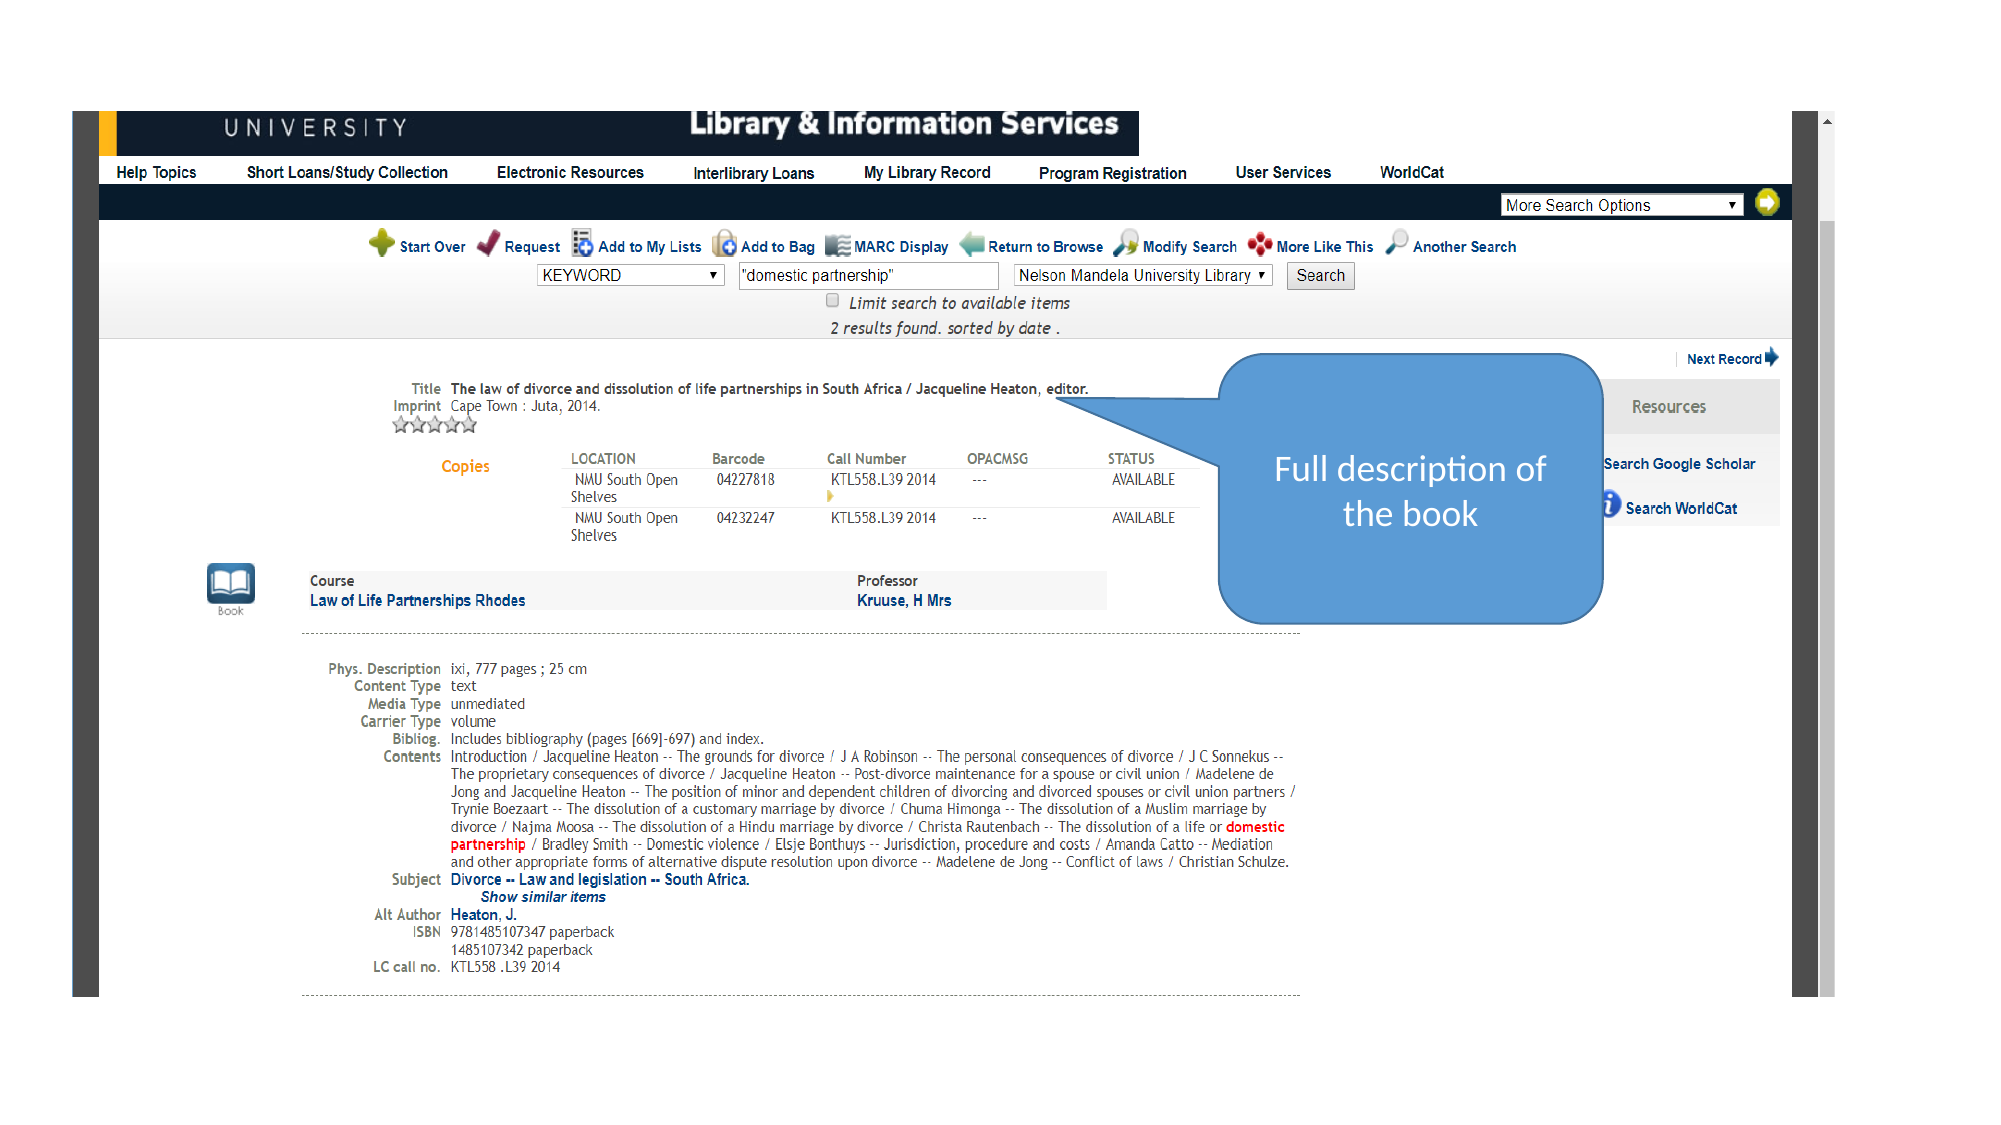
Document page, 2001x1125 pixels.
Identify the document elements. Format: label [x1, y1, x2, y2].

picture [72, 111, 1835, 997]
